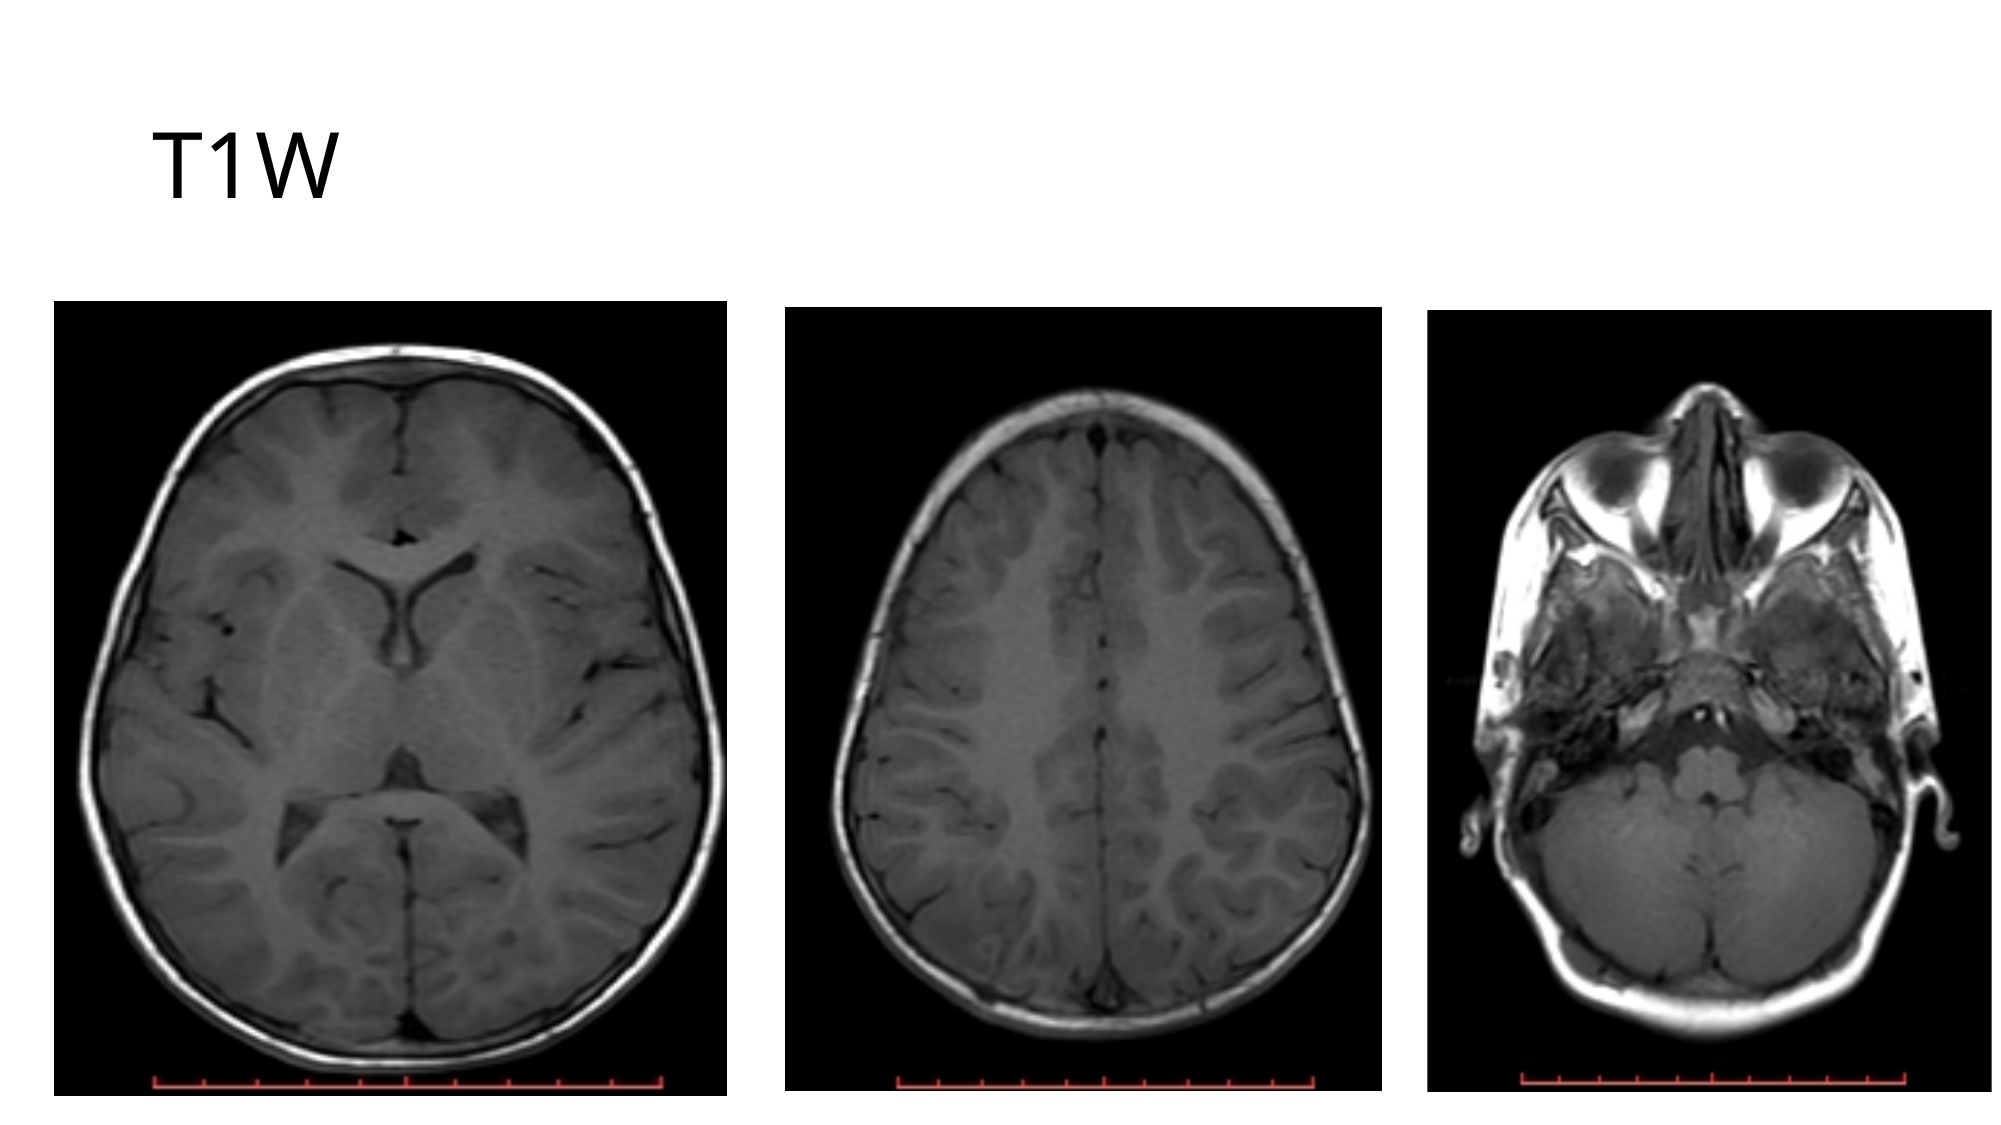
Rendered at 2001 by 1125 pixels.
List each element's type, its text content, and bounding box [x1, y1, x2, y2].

title T1W [137, 59, 1863, 278]
picture [54, 301, 727, 1096]
picture [1427, 310, 1992, 1092]
picture [784, 302, 1382, 1091]
